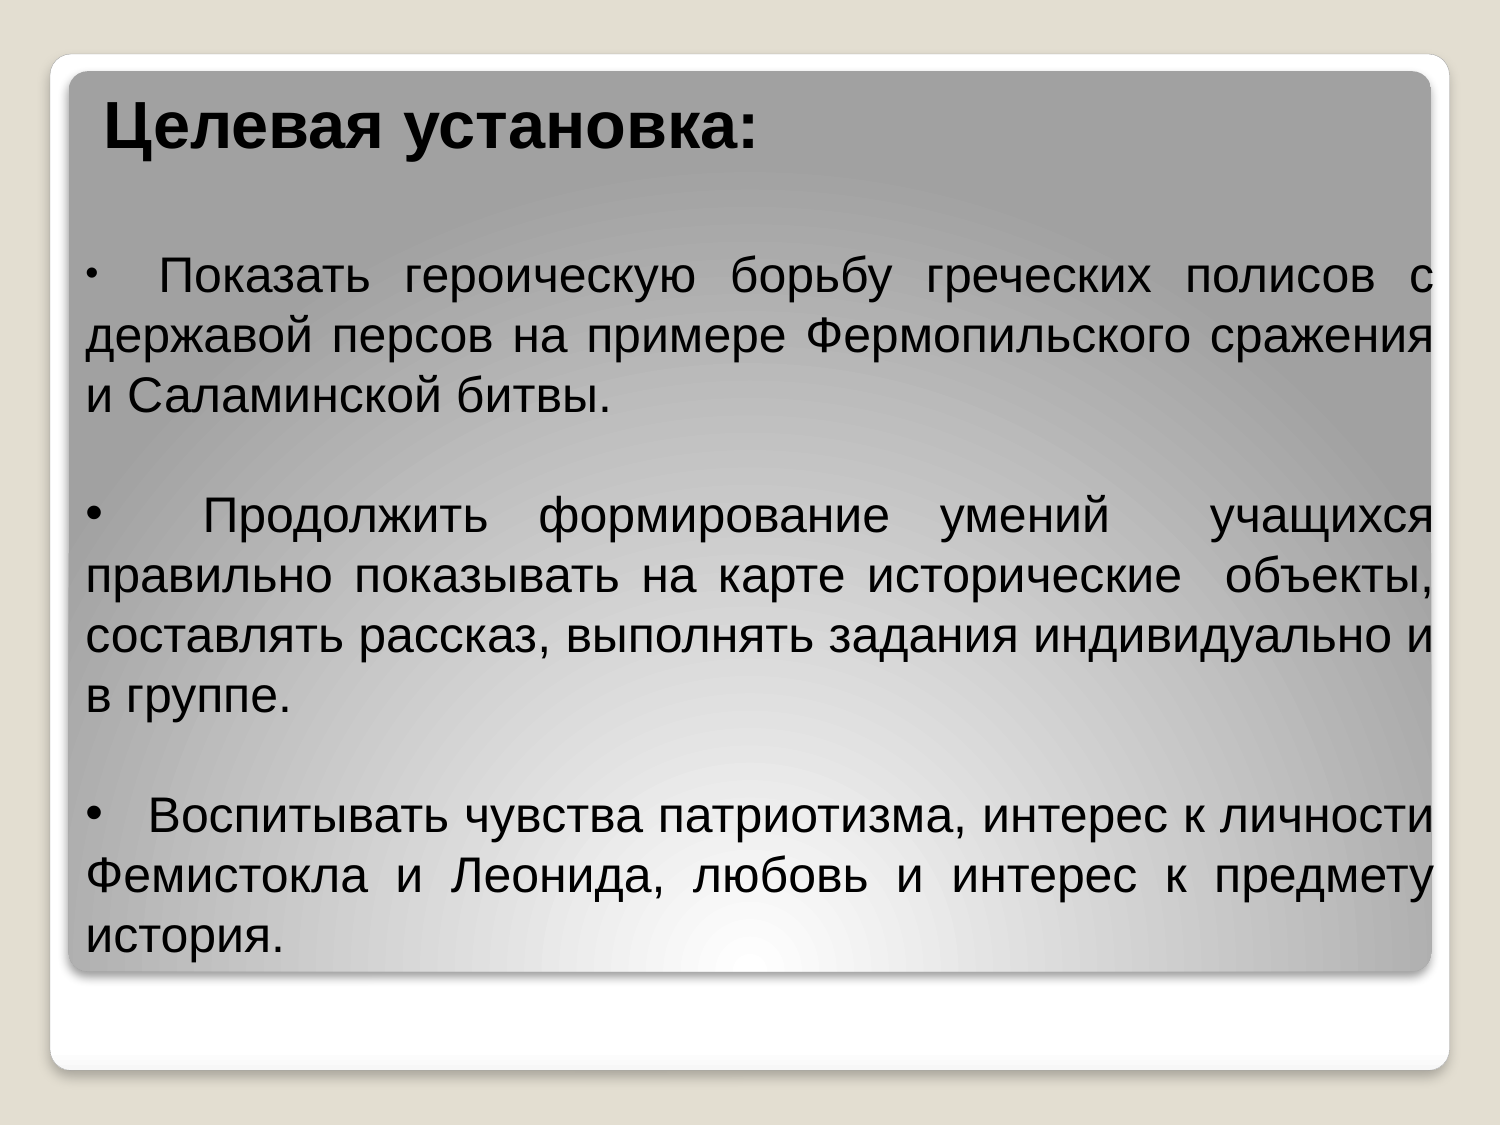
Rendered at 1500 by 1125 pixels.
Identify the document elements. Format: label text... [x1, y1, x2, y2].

text_box Целевая установка: Показать героическую борьбу греческих полисов с державой персов на примере Фермопильского сражения и Саламинской битвы. Продолжить формирование умений учащихся правильно показывать на карте исторические объекты, составлять рассказ, выполнять задания индивидуально и в группе. Воспитывать чувства патриотизма, интерес к личности Фемистокла и Леонида, любовь и интерес к предмету история. [70, 4, 1450, 970]
